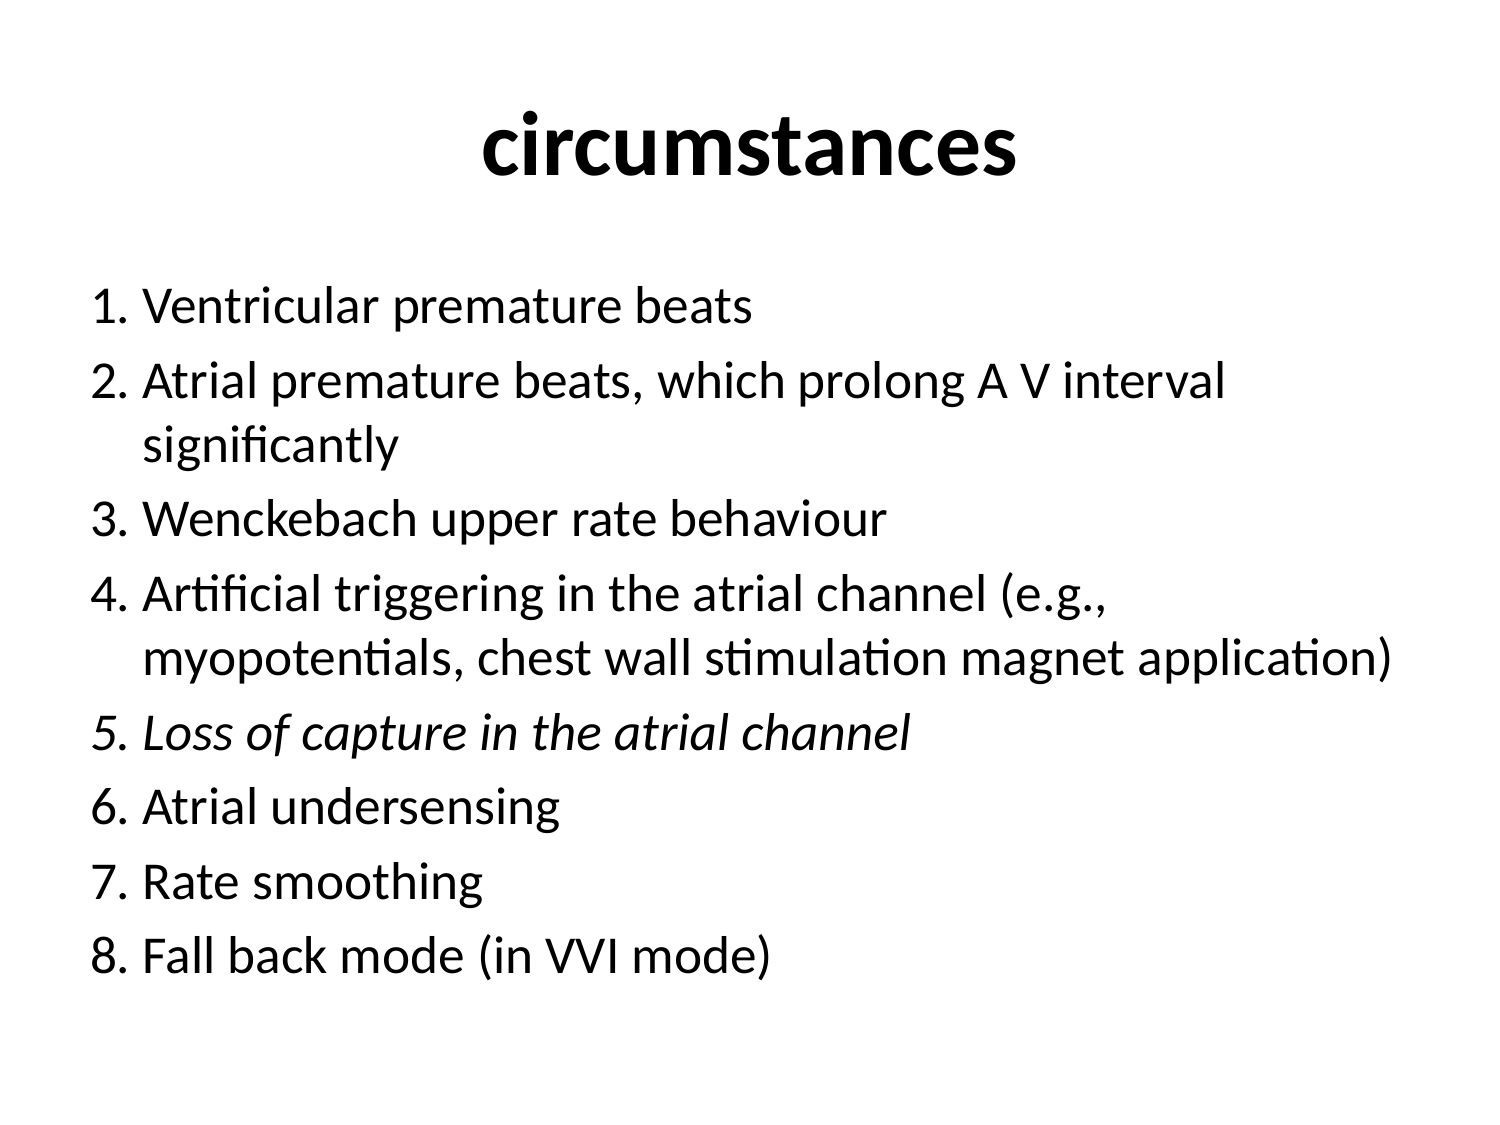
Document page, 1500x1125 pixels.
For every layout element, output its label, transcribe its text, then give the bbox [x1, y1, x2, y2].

list 1. Ventricular premature beats 2. Atrial premature beats, which prolong A V interval significantly 3. Wenckebach upper rate behaviour 4. Artificial triggering in the atrial channel (e.g., myopotentials, chest wall stimulation magnet application) 5. Loss of capture in the atrial channel 6. Atrial undersensing 7. Rate smoothing 8. Fall back mode (in VVI mode) [75, 262, 1425, 1005]
title circumstances [75, 45, 1425, 233]
